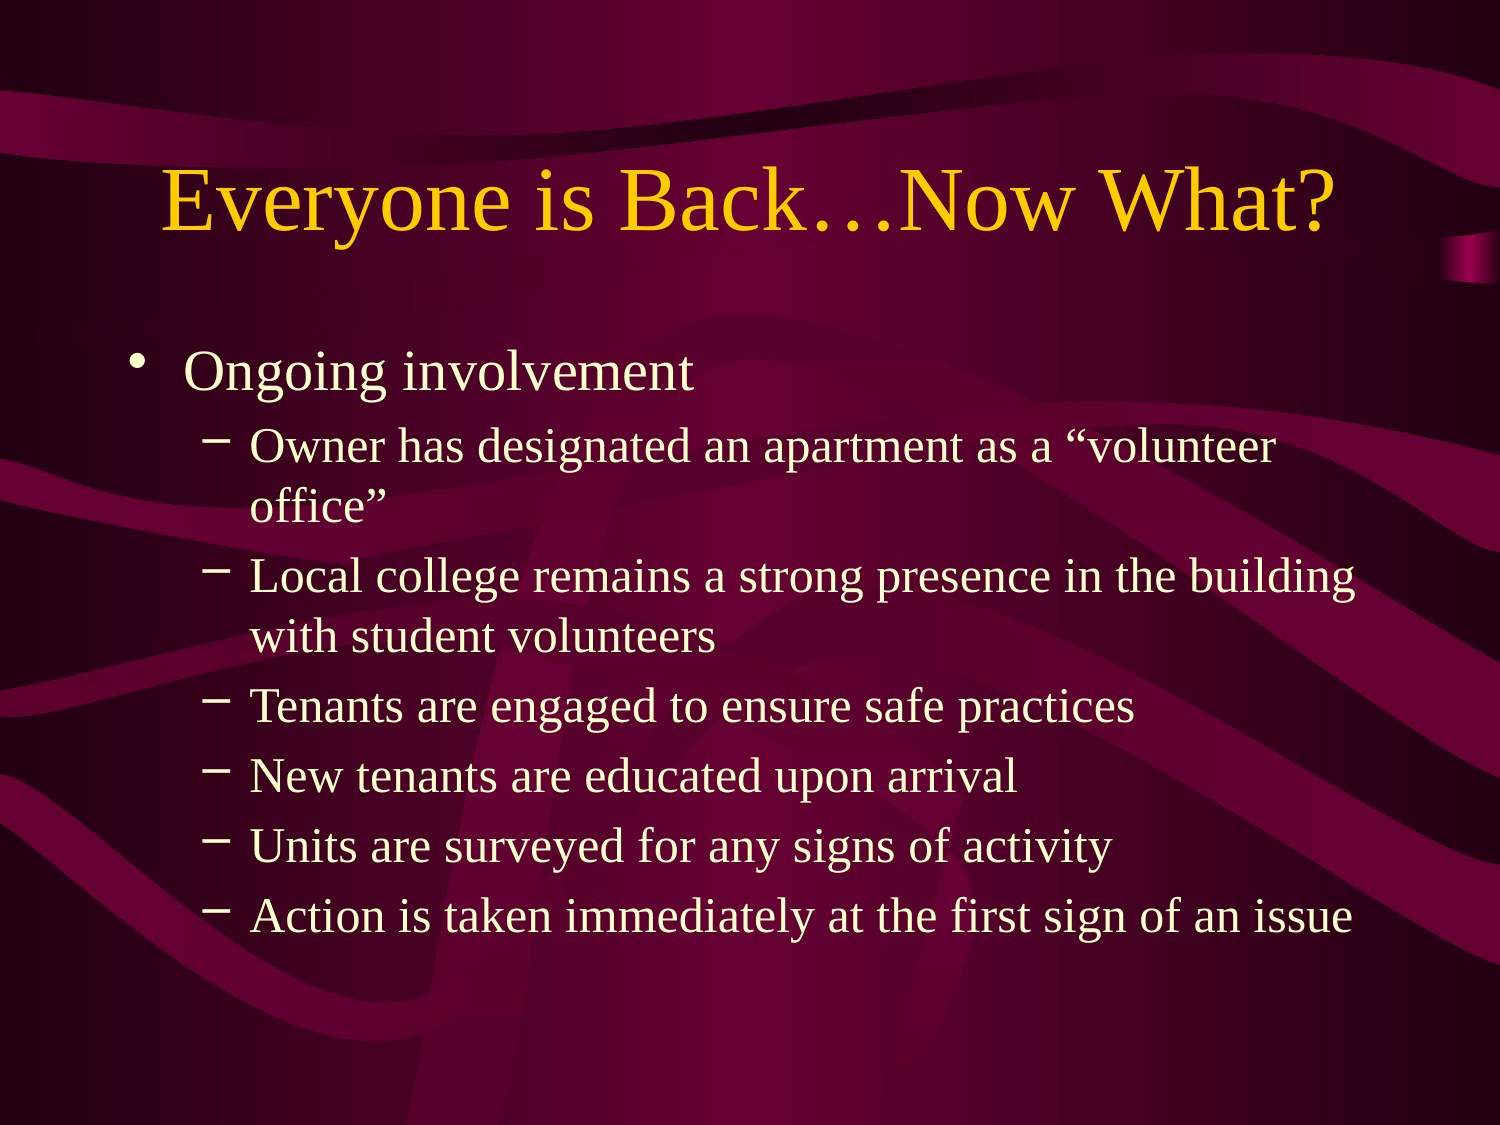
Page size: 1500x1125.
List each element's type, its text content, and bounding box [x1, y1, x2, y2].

title Everyone is Back…Now What? [112, 99, 1388, 288]
list Ongoing involvement Owner has designated an apartment as a “volunteer office” Local college remains a strong presence in the building with student volunteers Tenants are engaged to ensure safe practices New tenants are educated upon arrival Units are surveyed for any signs of activity Action is taken immediately at the first sign of an issue [112, 324, 1388, 1001]
